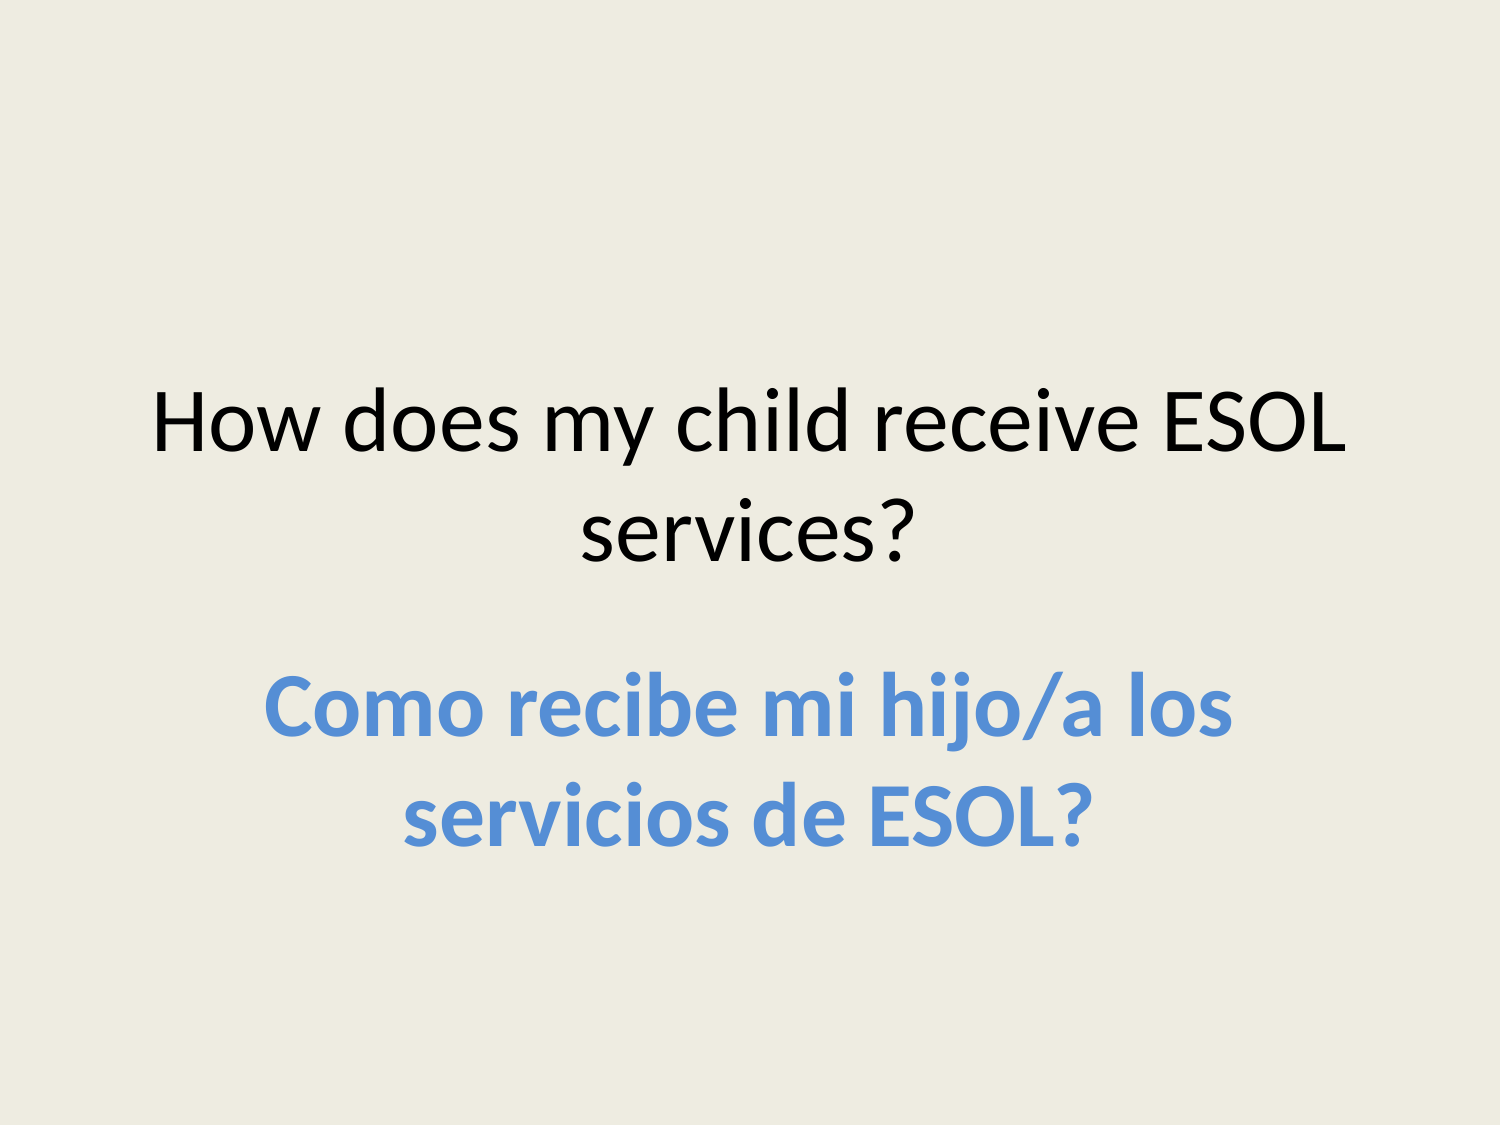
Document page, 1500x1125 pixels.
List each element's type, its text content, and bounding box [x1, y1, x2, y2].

title How does my child receive ESOL services? [112, 349, 1388, 591]
subtitle Como recibe mi hijo/a los servicios de ESOL? [225, 637, 1275, 925]
